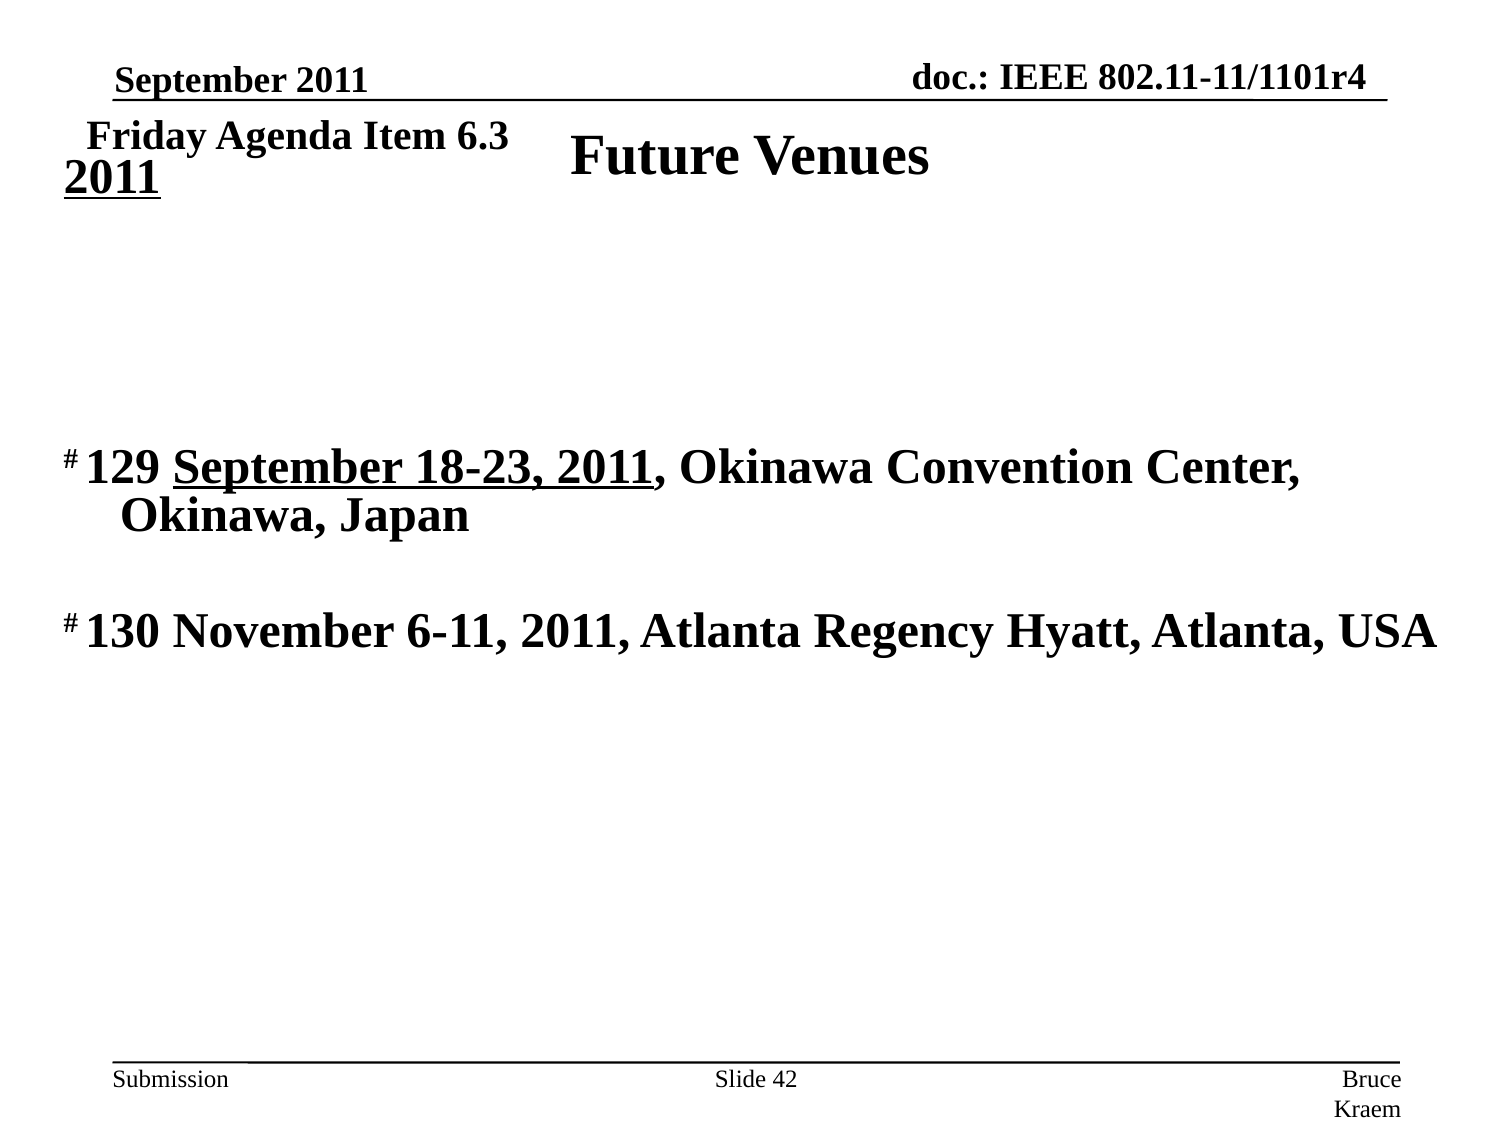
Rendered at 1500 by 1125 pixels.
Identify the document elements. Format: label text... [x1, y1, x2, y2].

footer Bruce Kraemer, Marvell [1325, 1062, 1402, 1093]
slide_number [114, 54, 372, 100]
list 2011 # 129 September 18-23, 2011, Okinawa Convention Center, Okinawa, Japan # 130 November 6-11, 2011, Atlanta Regency Hyatt, Atlanta, USA [48, 147, 1477, 982]
text_box Friday Agenda Item 6.3 [71, 100, 536, 165]
slide_number Slide 42 [714, 1062, 798, 1093]
title Future Venues [536, 112, 1388, 147]
